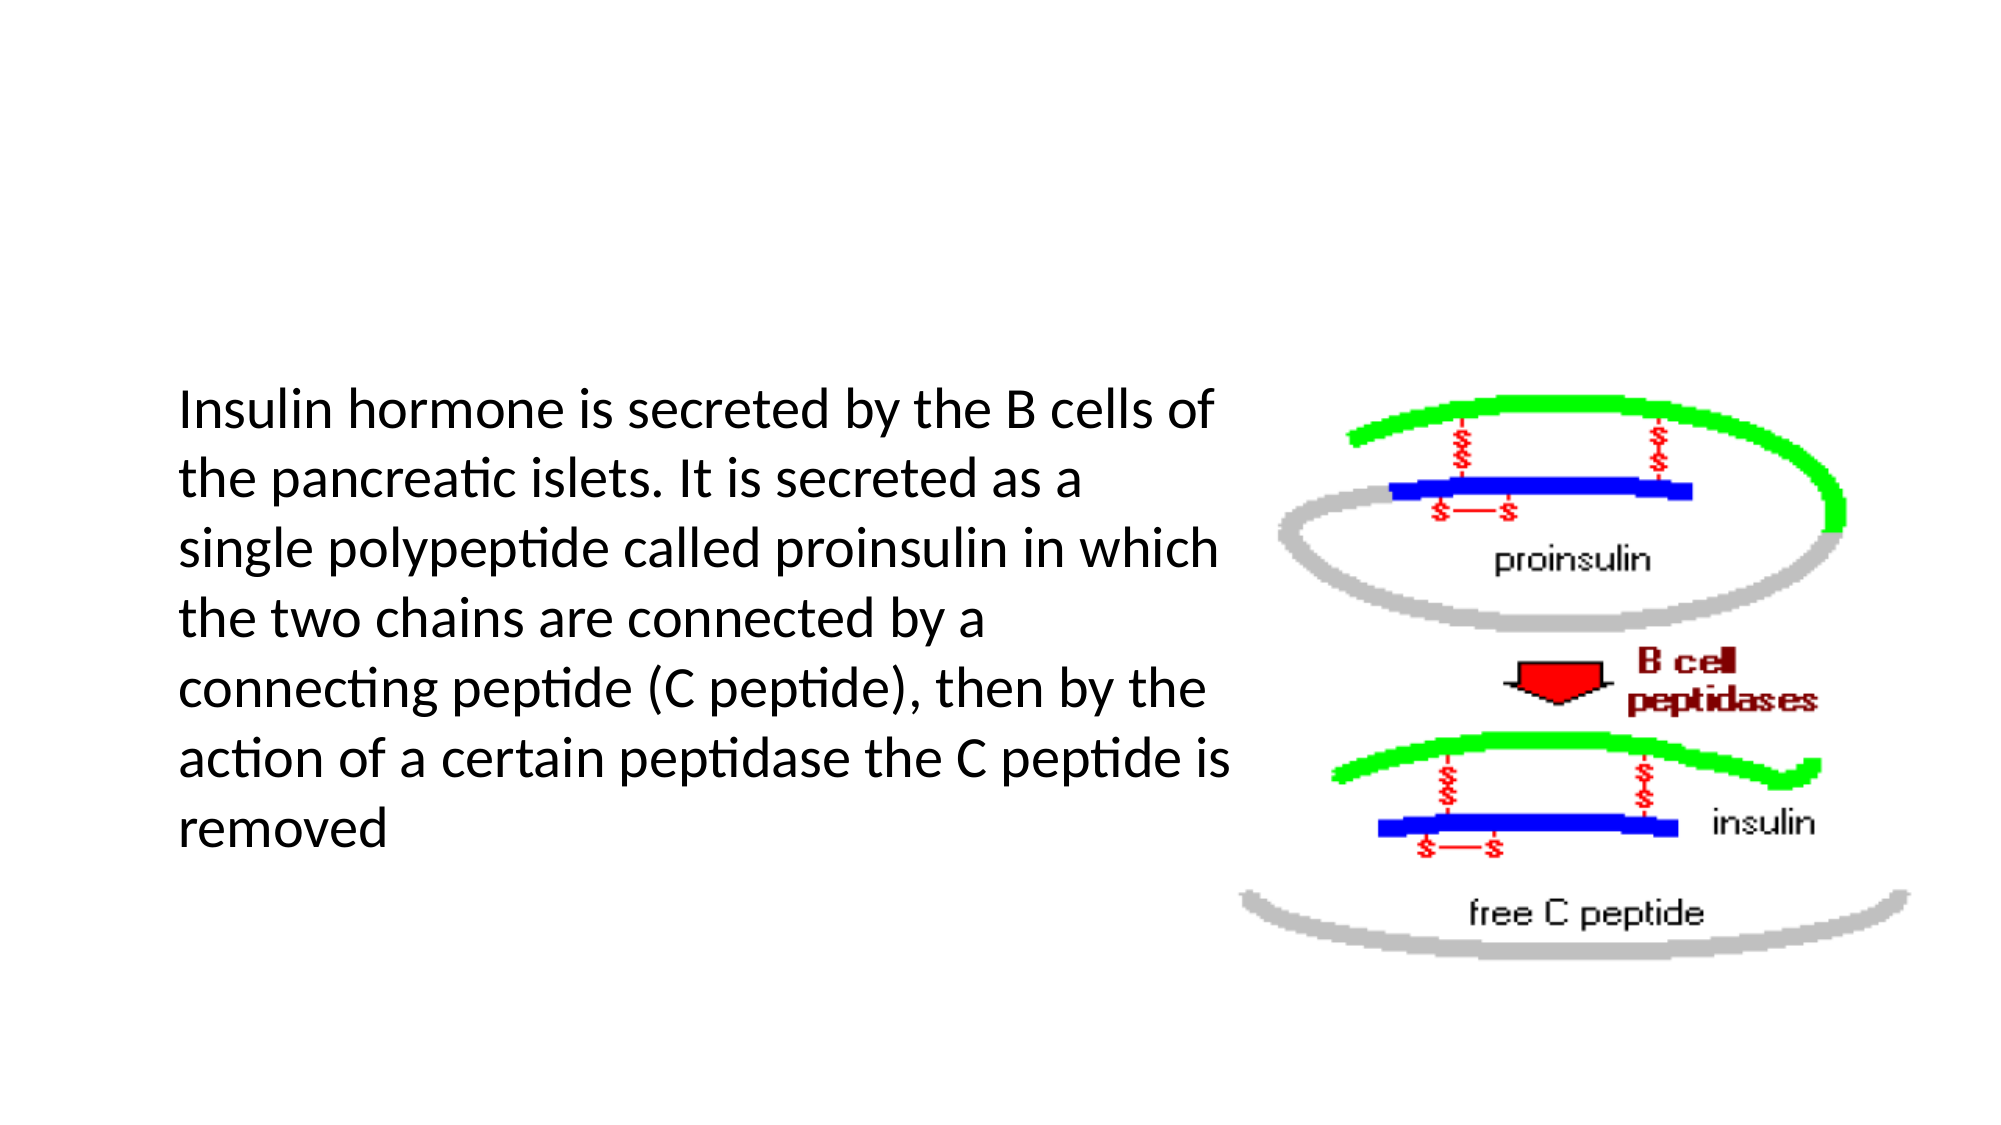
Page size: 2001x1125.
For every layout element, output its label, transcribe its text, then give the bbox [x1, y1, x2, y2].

picture [1172, 345, 1971, 974]
text_box Insulin hormone is secreted by the B cells of the pancreatic islets. It is secreted as a single polypeptide called proinsulin in which the two chains are connected by a connecting peptide (C peptide), then by the action of a certain peptidase the C peptide is removed [163, 362, 1172, 867]
